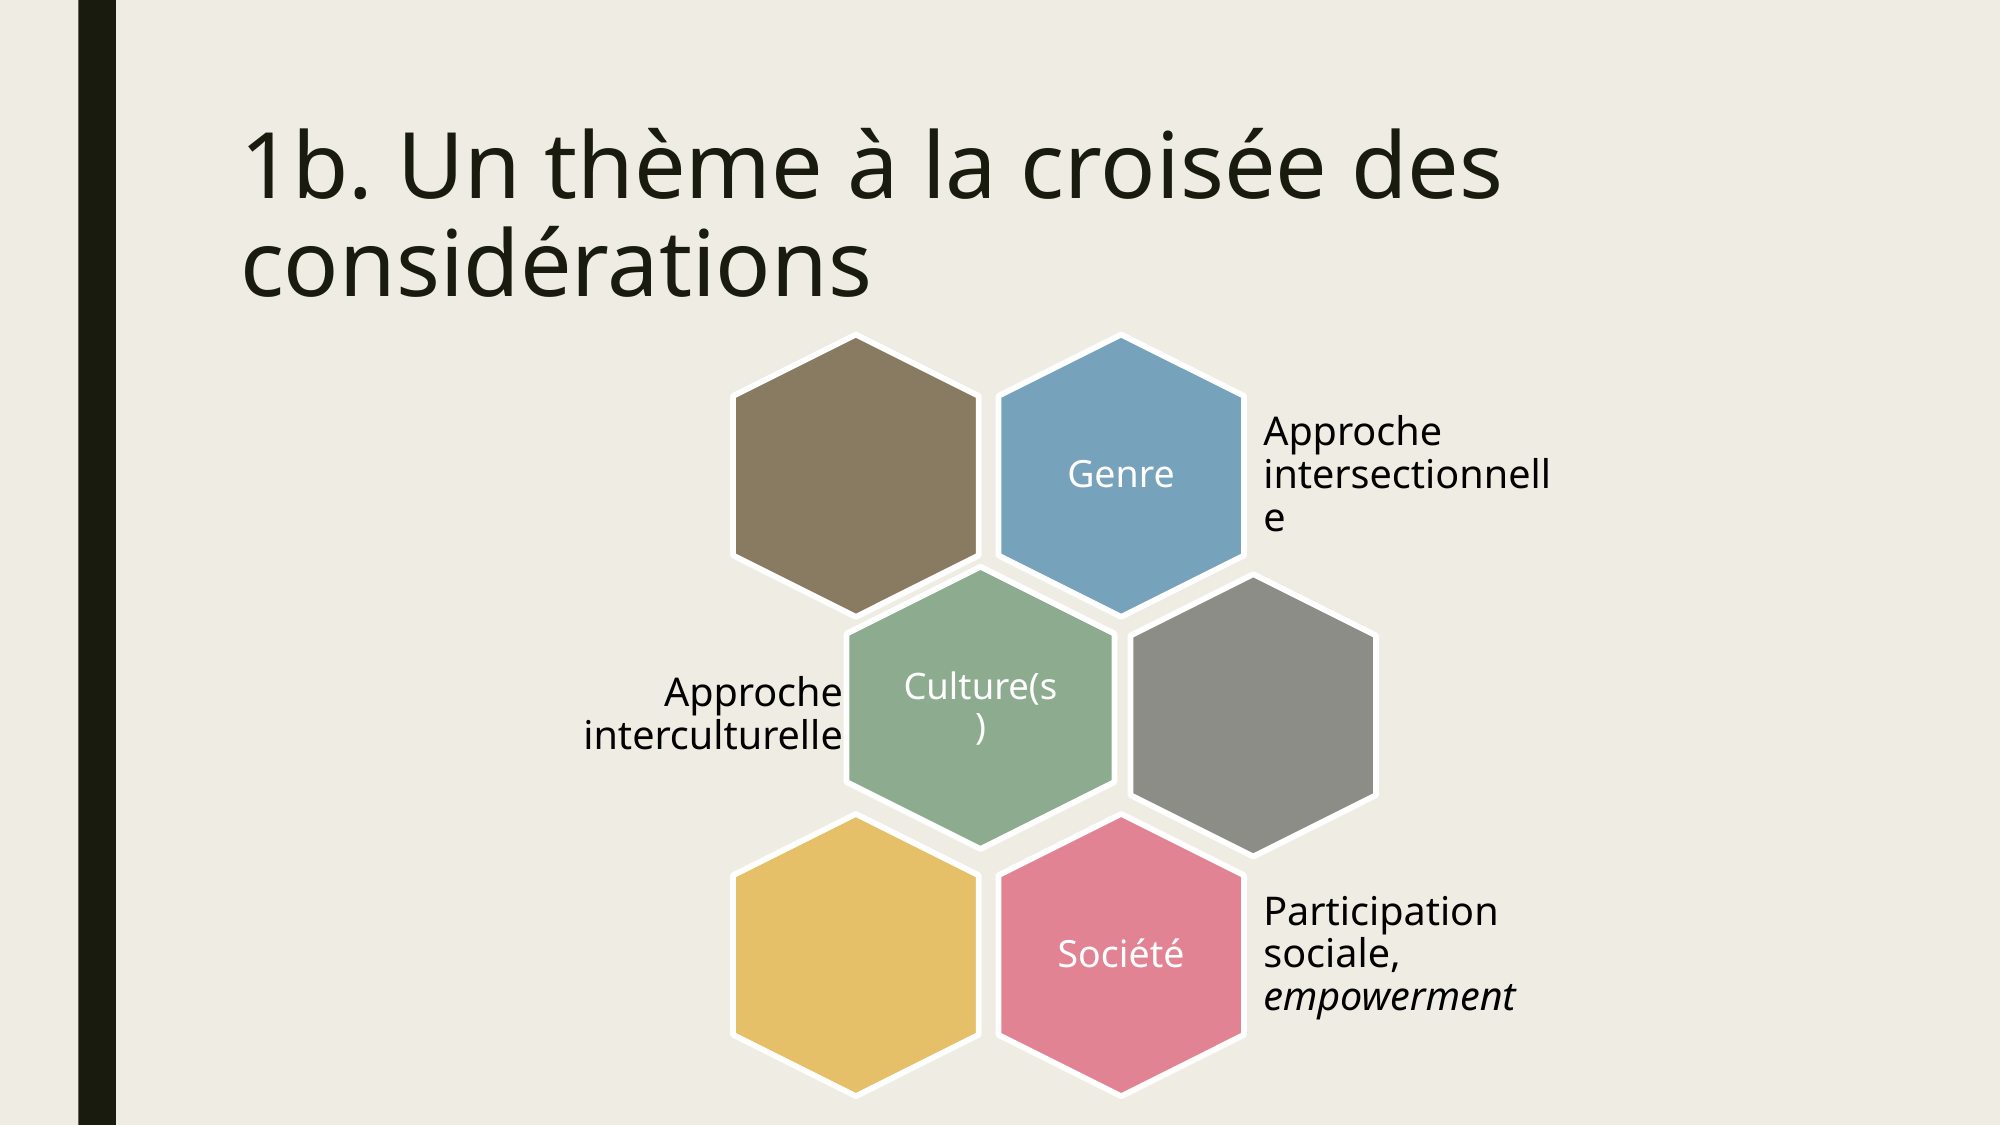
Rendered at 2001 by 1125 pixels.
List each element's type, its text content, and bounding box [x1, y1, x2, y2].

title 1b. Un thème à la croisée des considérations [225, 112, 1800, 357]
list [549, 305, 1567, 1125]
